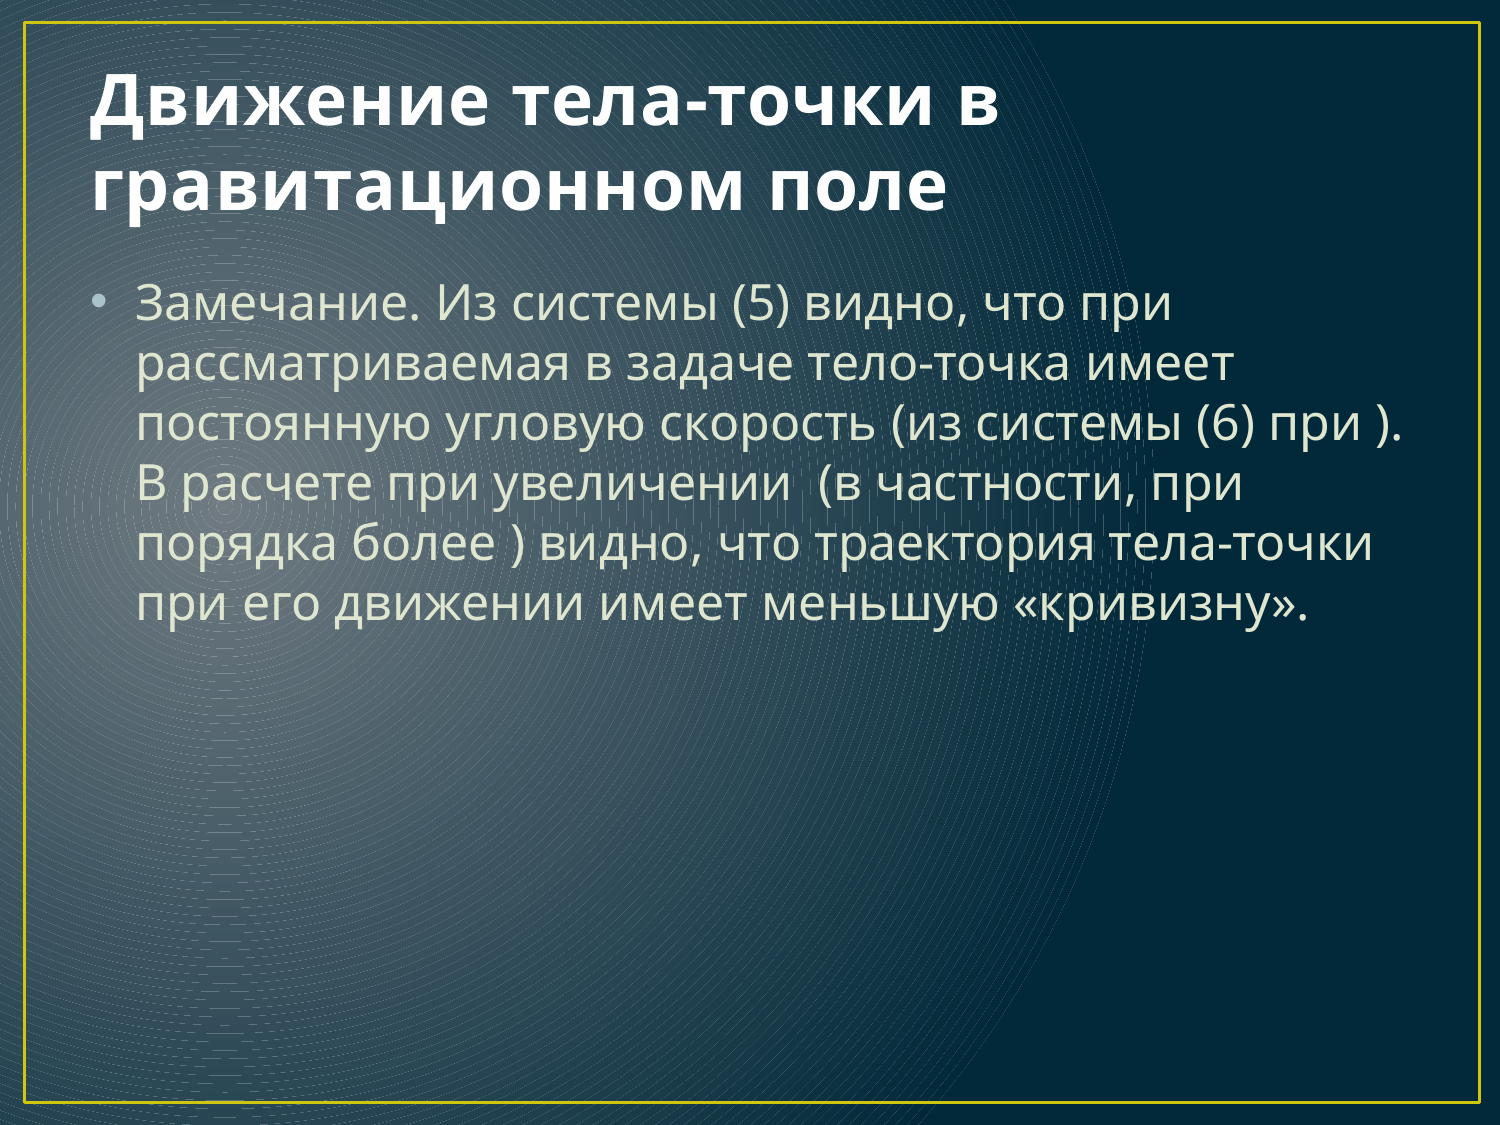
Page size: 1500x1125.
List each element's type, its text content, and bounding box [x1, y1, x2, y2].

title Движение тела-точки в гравитационном поле [75, 45, 1425, 233]
